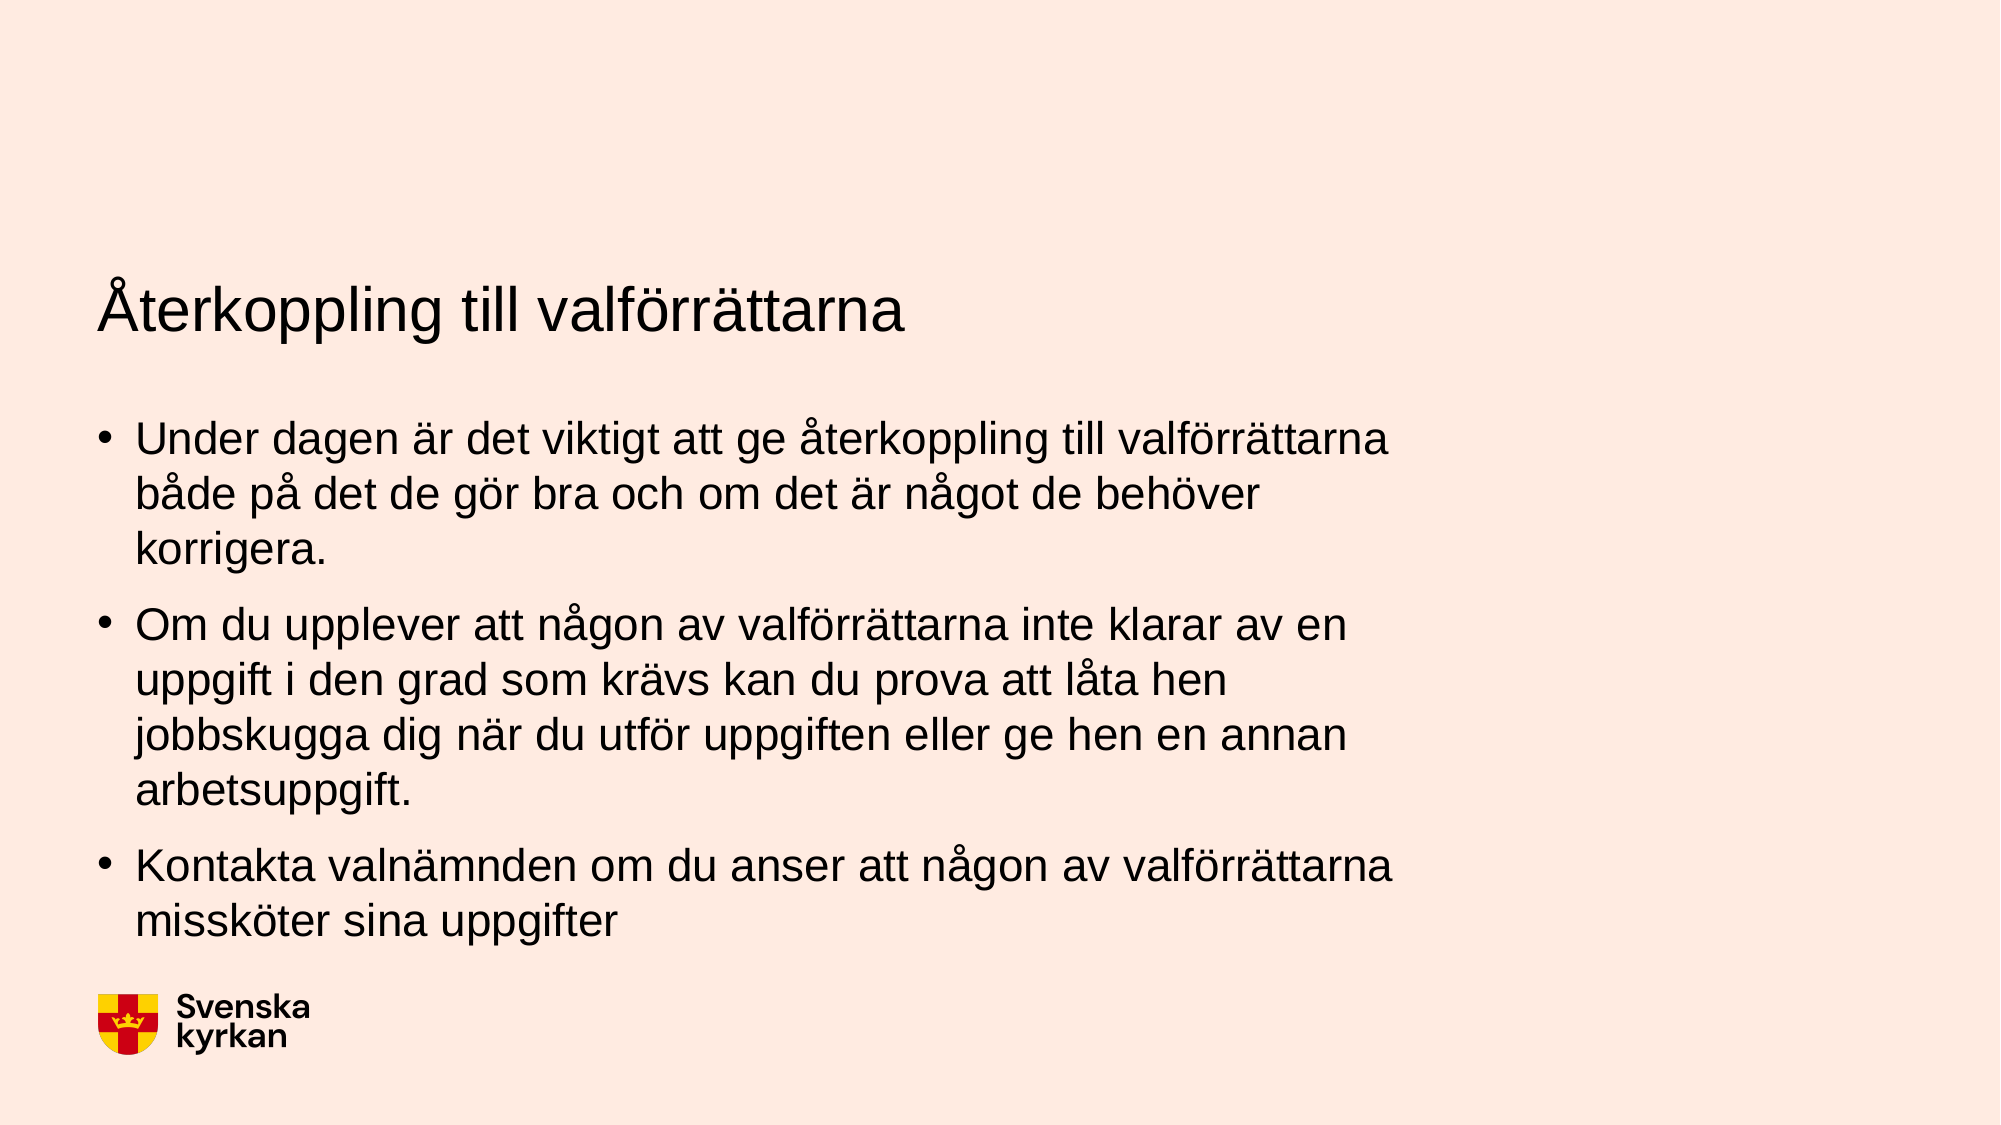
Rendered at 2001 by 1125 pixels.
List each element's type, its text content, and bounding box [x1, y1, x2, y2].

picture [78, 974, 329, 1075]
list Under dagen är det viktigt att ge återkoppling till valförrättarna både på det de gör bra och om det är något de behöver korrigera. Om du upplever att någon av valförrättarna inte klarar av en uppgift i den grad som krävs kan du prova att låta hen jobbskugga dig när du utför uppgiften eller ge hen en annan arbetsuppgift. Kontakta valnämnden om du anser att någon av valförrättarna missköter sina uppgifter [97, 408, 1437, 876]
title Återkoppling till valförrättarna [97, 160, 1437, 344]
